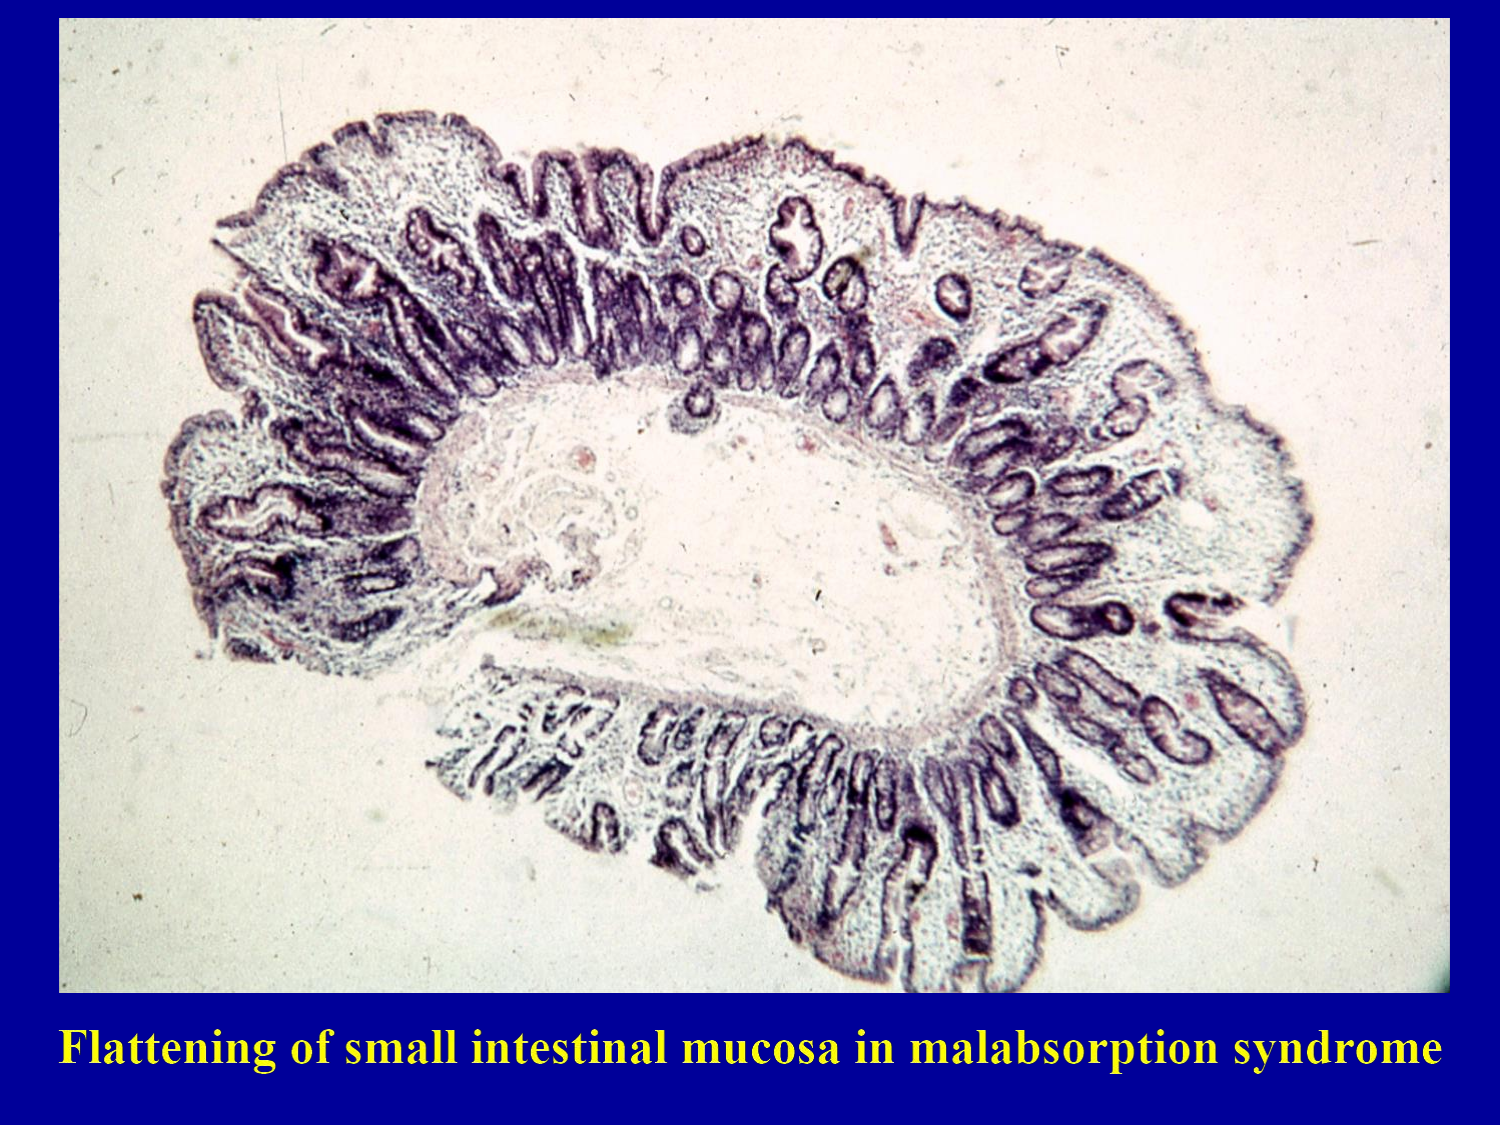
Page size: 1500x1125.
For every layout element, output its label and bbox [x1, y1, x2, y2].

text_box [27, 18, 1473, 1094]
